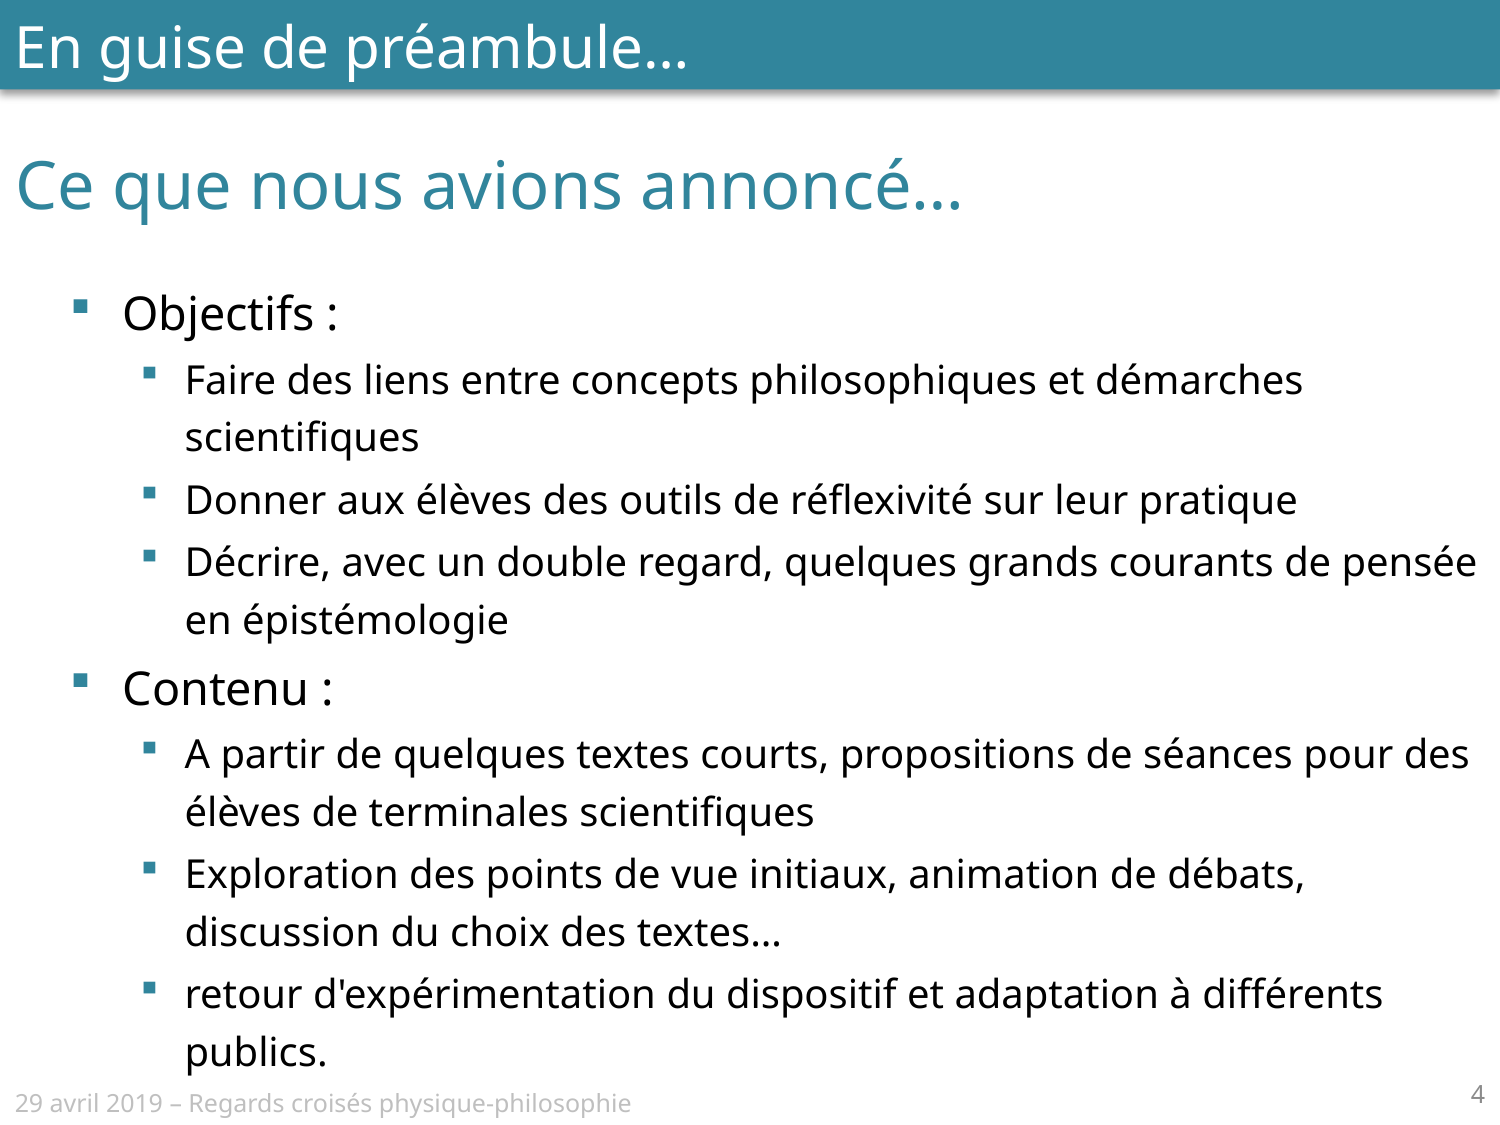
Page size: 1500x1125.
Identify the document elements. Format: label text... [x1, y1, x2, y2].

slide_number 4 [1149, 1093, 1500, 1125]
title Ce que nous avions annoncé… [0, 102, 1471, 278]
text_box En guise de préambule… [0, 0, 1500, 91]
list Objectifs : Faire des liens entre concepts philosophiques et démarches scientifiques Donner aux élèves des outils de réflexivité sur leur pratique Décrire, avec un double regard, quelques grands courants de pensée en épistémologie Contenu : A partir de quelques textes courts, propositions de séances pour des élèves de terminales scientifiques Exploration des points de vue initiaux, animation de débats, discussion du choix des textes… retour d'expérimentation du dispositif et adaptation à différents publics. [54, 265, 1500, 1093]
